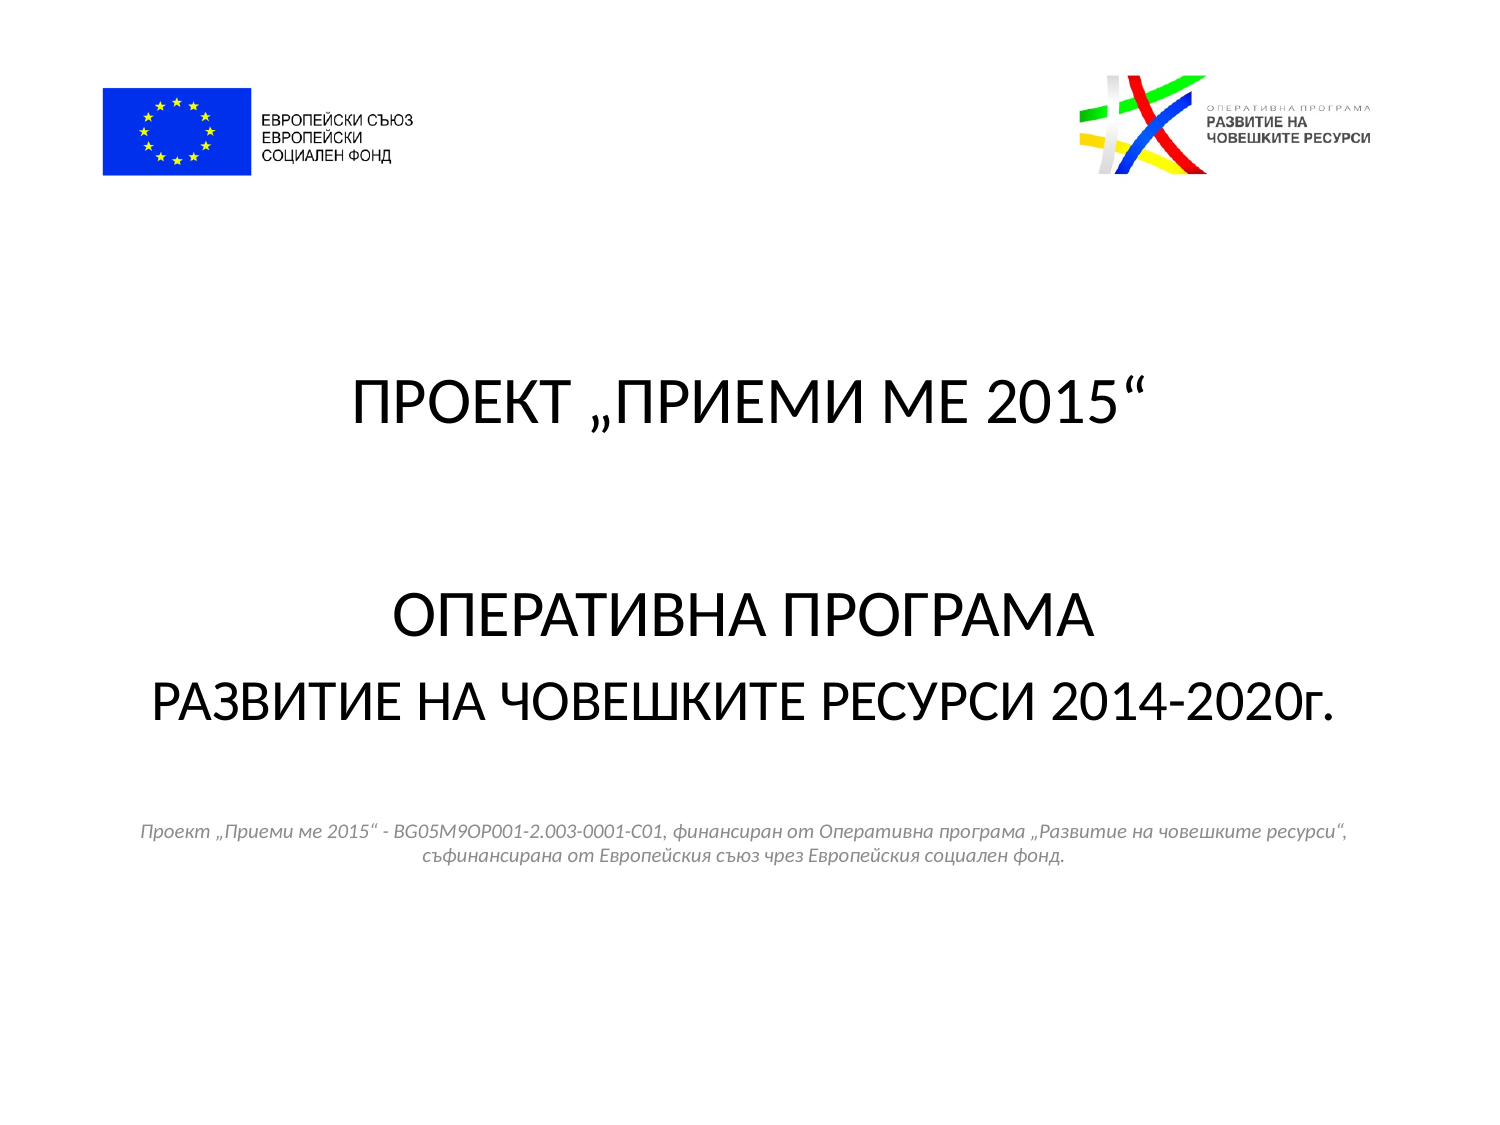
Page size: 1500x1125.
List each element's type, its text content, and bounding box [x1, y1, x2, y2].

picture [1033, 48, 1389, 188]
title ПРОЕКТ „ПРИЕМИ МЕ 2015“ [112, 267, 1388, 527]
picture [88, 77, 444, 188]
subtitle ОПЕРАТИВНА ПРОГРАМА РАЗВИТИЕ НА ЧОВЕШКИТЕ РЕСУРСИ 2014-2020г. Проект „Приеми ме 2015“ - BG05M9OP001-2.003-0001-C01, финансиран от Оперативна програма „Развитие на човешките ресурси“, съфинансирана от Европейския съюз чрез Европейския социален фонд. [88, 562, 1400, 925]
